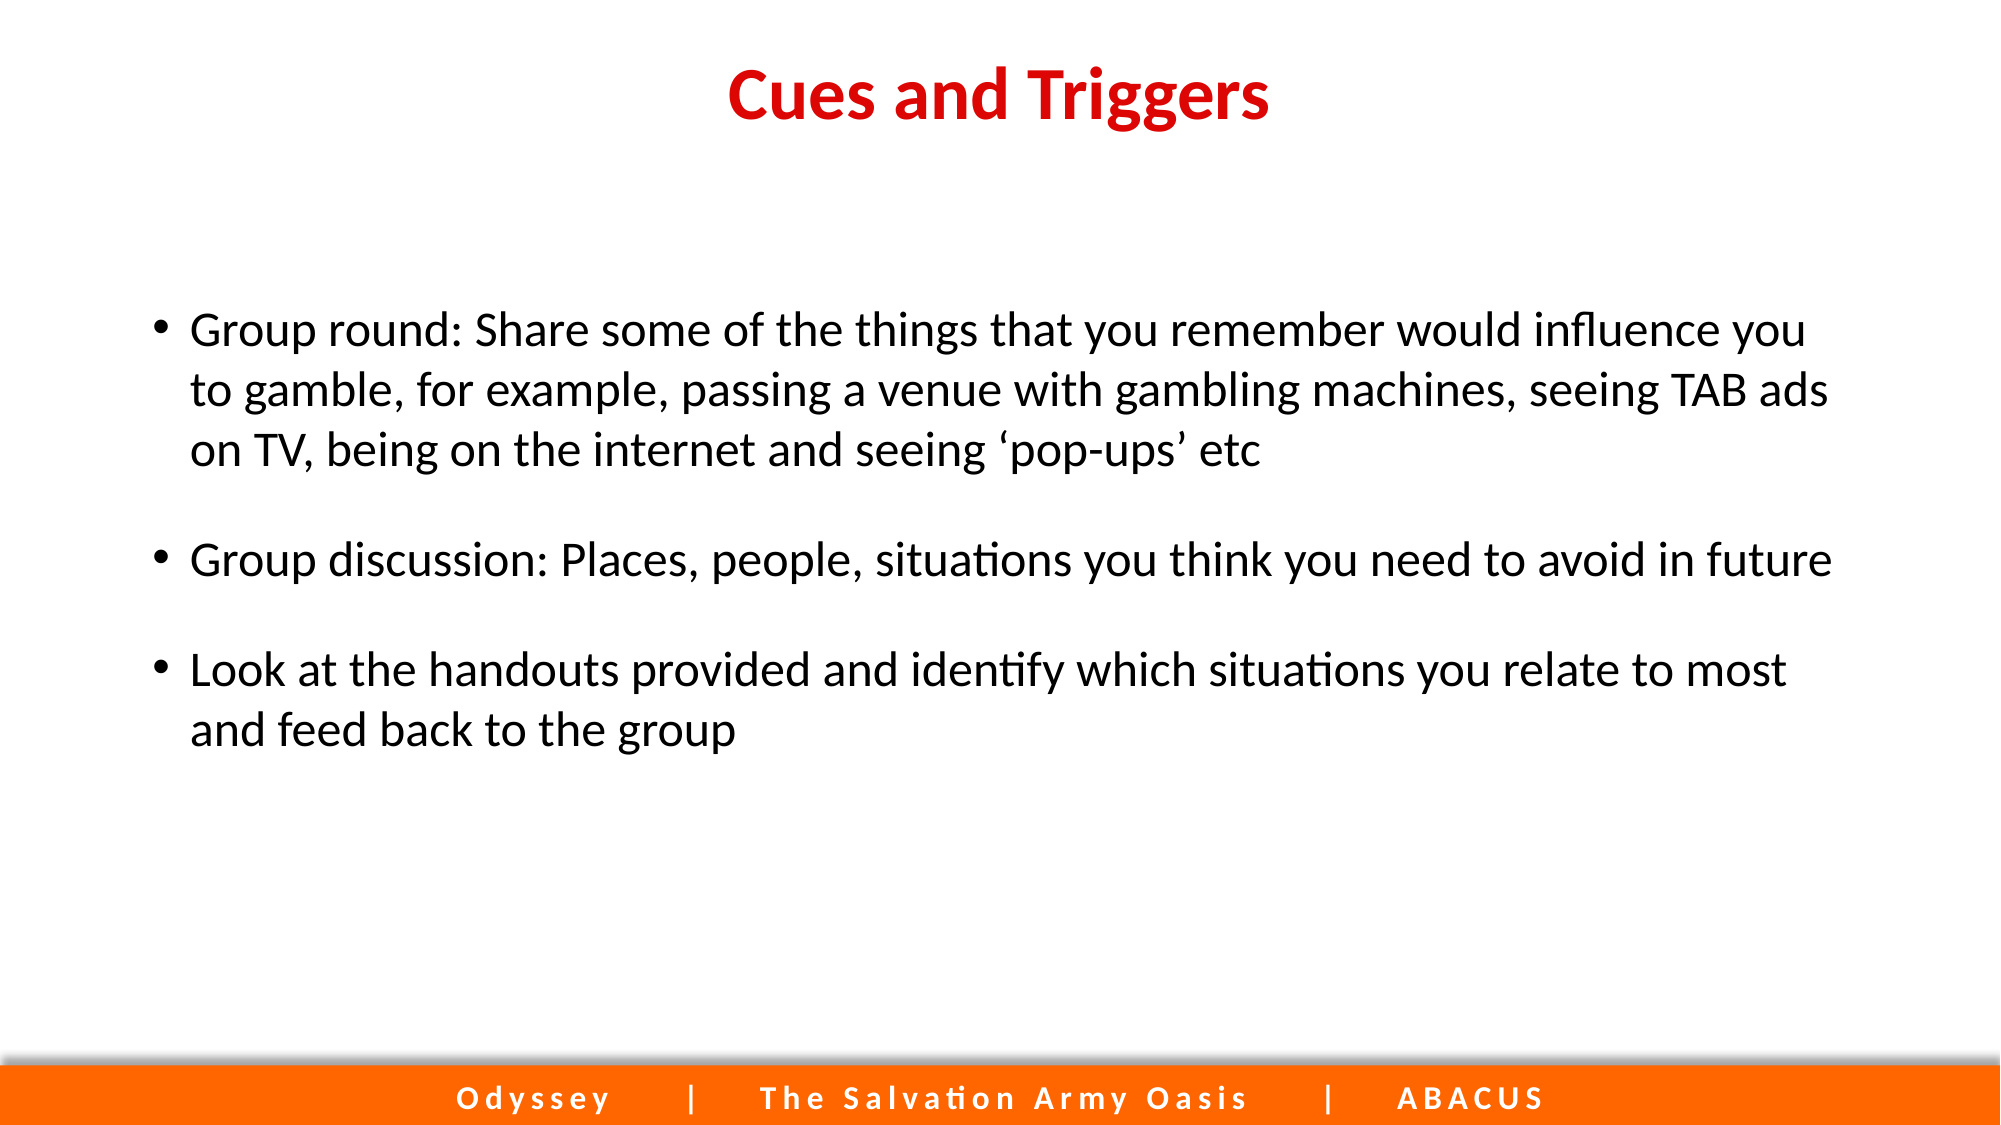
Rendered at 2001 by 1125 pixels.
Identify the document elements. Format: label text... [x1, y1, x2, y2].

text_box Odyssey | The Salvation Army Oasis | ABACUS [0, 1064, 2000, 1125]
list Group round: Share some of the things that you remember would influence you to gamble, for example, passing a venue with gambling machines, seeing TAB ads on TV, being on the internet and seeing ‘pop-ups’ etc Group discussion: Places, people, situations you think you need to avoid in future Look at the handouts provided and identify which situations you relate to most and feed back to the group [137, 289, 1863, 1014]
title Cues and Triggers [0, 0, 2000, 191]
